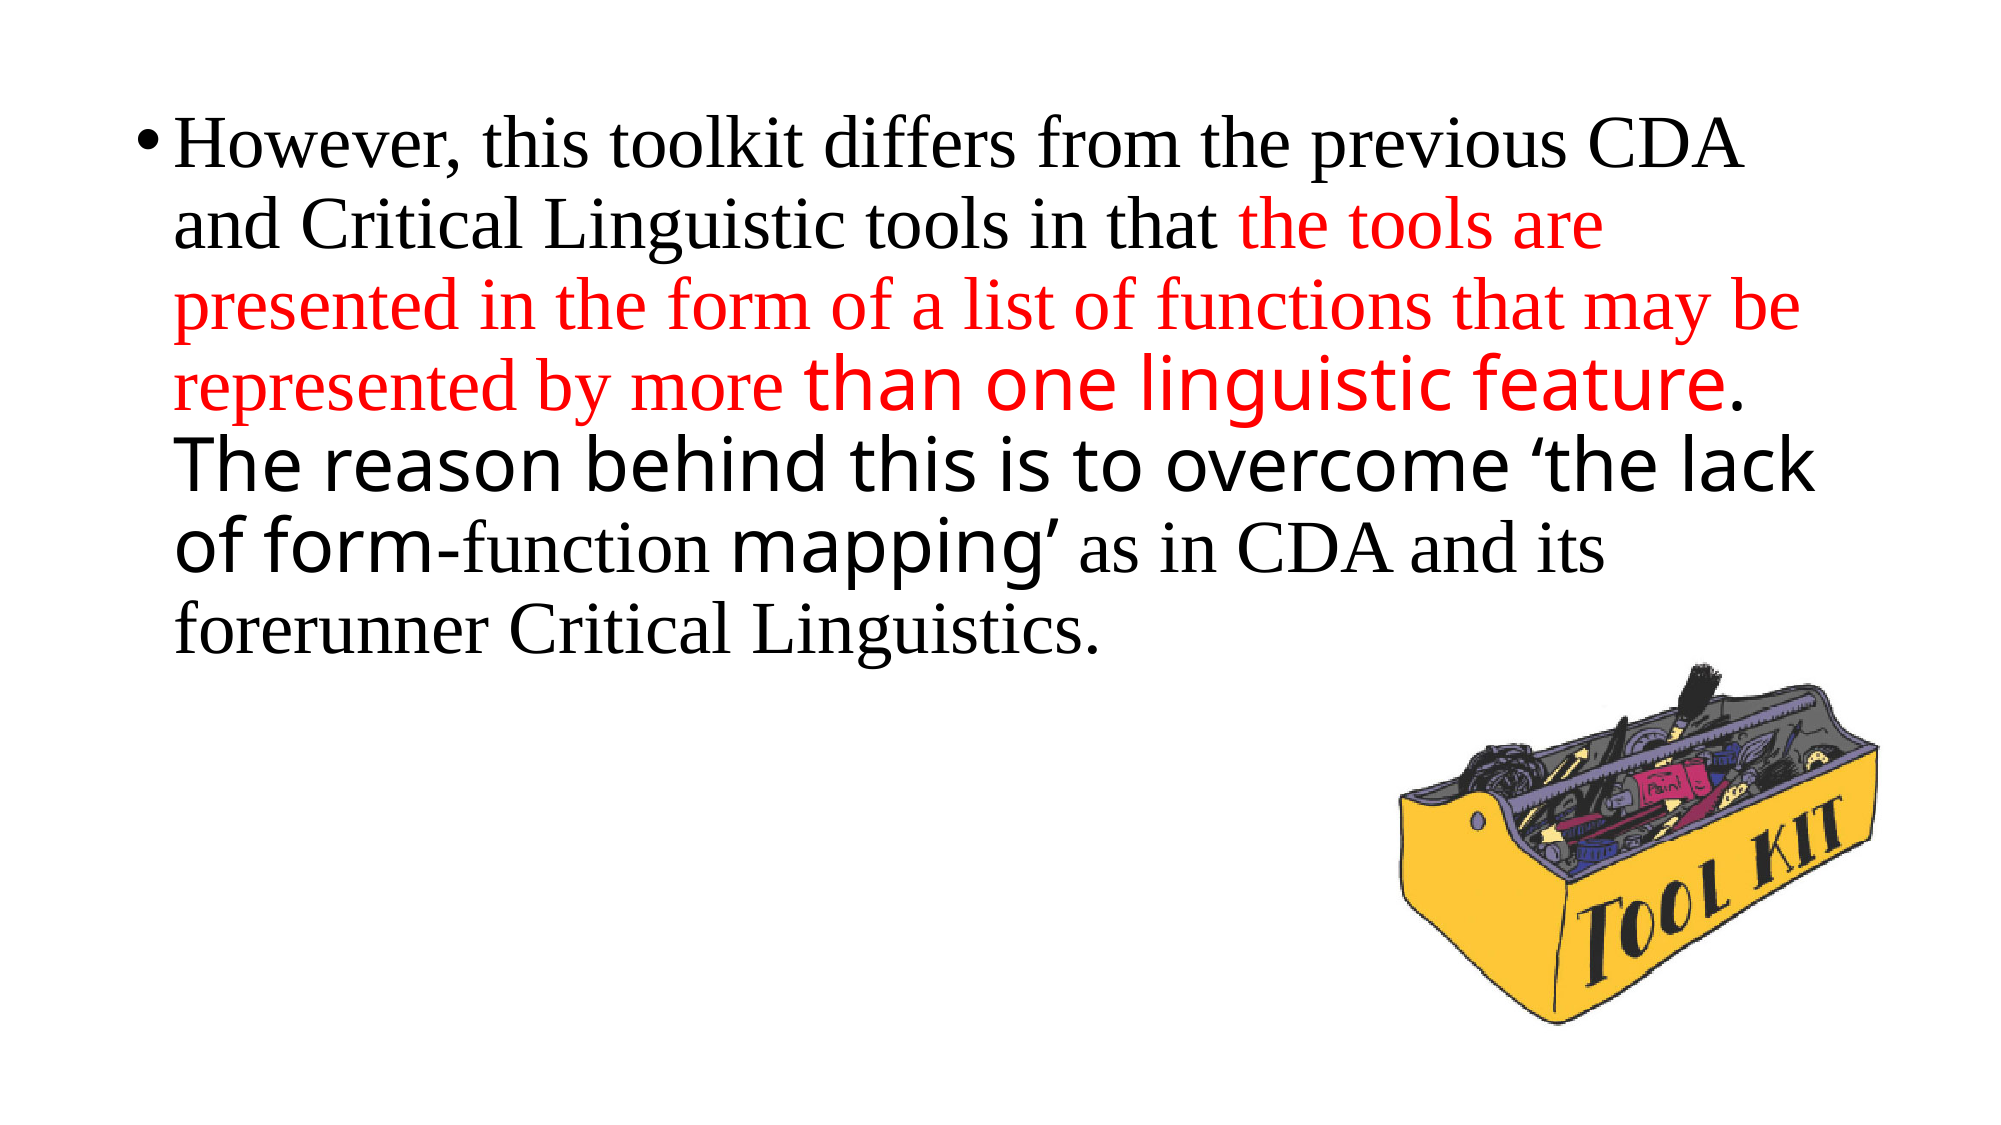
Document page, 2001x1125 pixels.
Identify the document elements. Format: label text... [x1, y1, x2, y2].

picture [1327, 614, 1959, 1058]
list However, this toolkit differs from the previous CDA and Critical Linguistic tools in that the tools are presented in the form of a list of functions that may be represented by more than one linguistic feature. The reason behind this is to overcome ‘the lack of form-function mapping’ as in CDA and its forerunner Critical Linguistics. [120, 95, 1846, 810]
